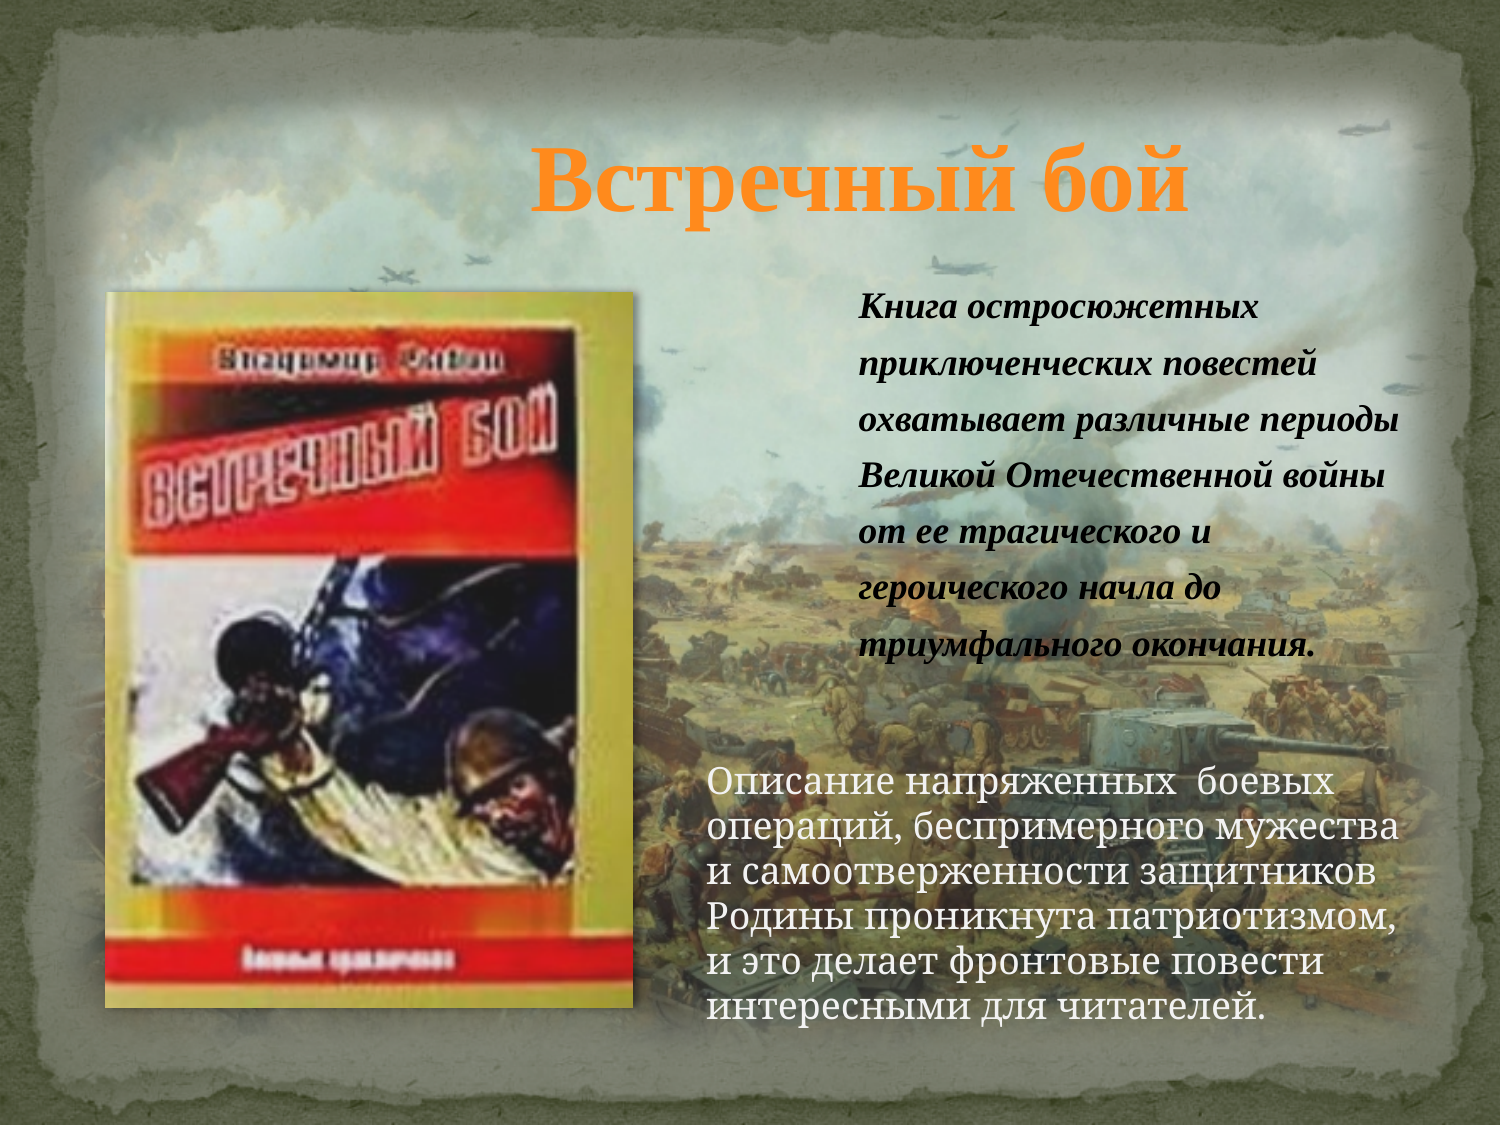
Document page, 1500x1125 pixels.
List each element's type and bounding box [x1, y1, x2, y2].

picture [48, 60, 1463, 1065]
list [108, 295, 633, 1006]
